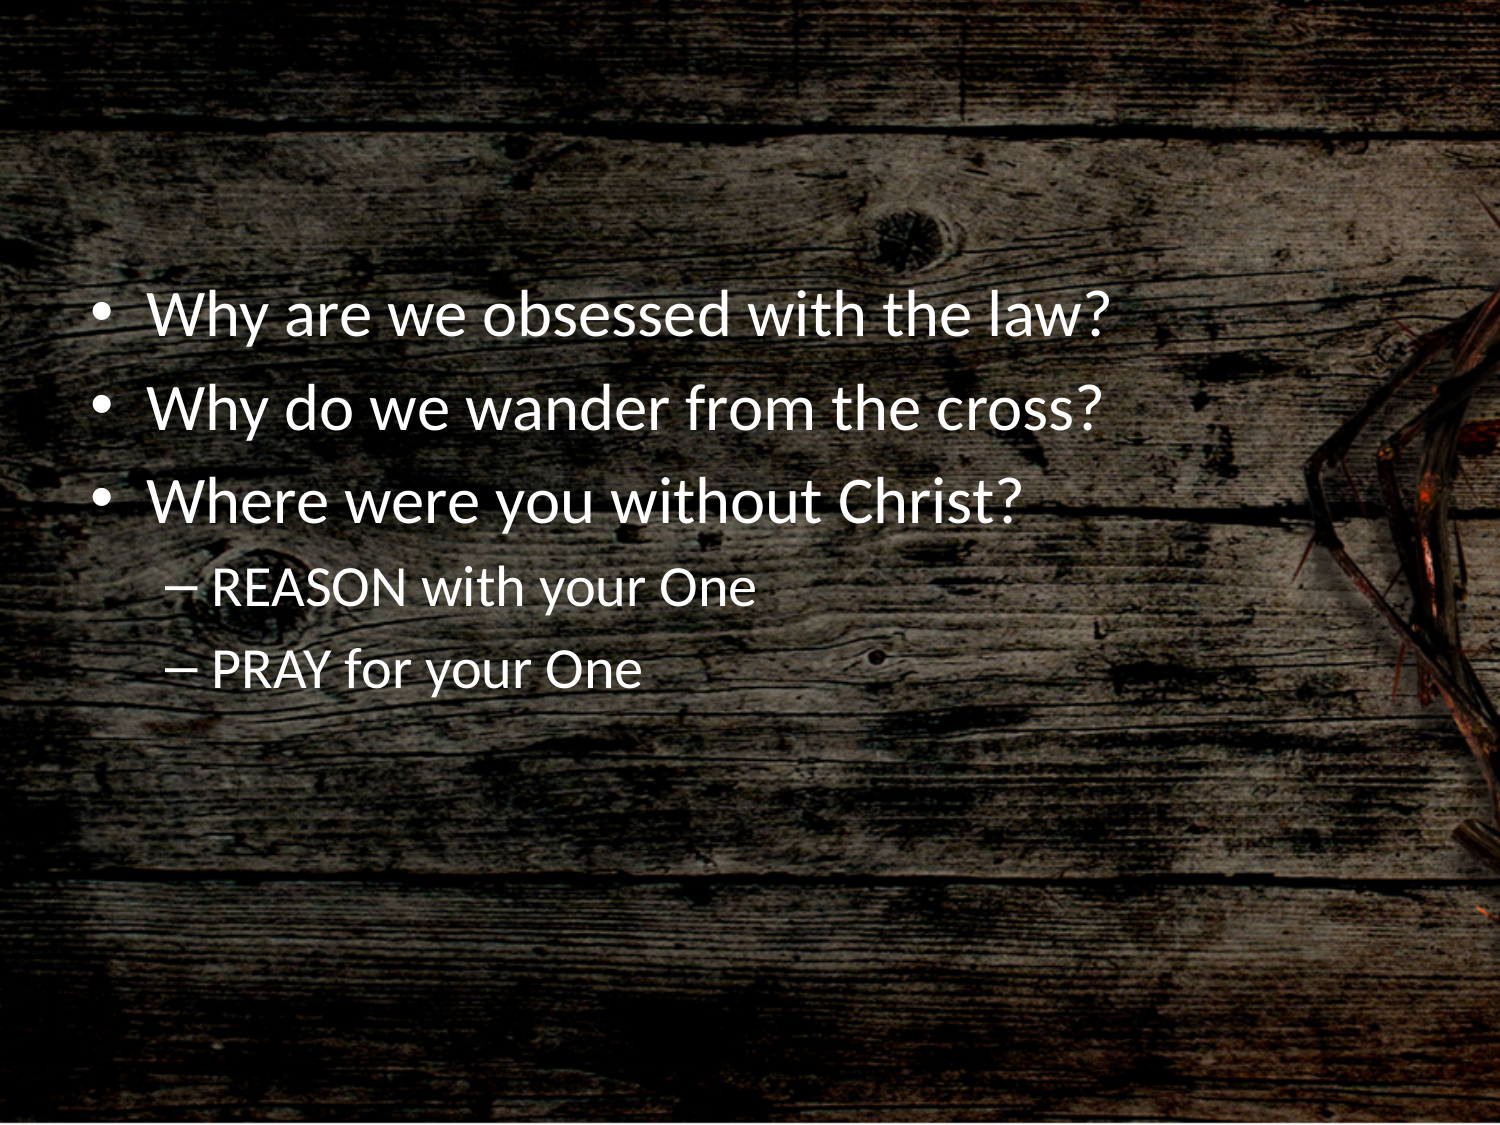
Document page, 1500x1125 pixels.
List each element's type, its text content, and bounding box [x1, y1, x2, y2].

picture [0, 0, 1500, 1125]
list Why are we obsessed with the law? Why do we wander from the cross? Where were you without Christ? REASON with your One PRAY for your One [75, 262, 1425, 1005]
